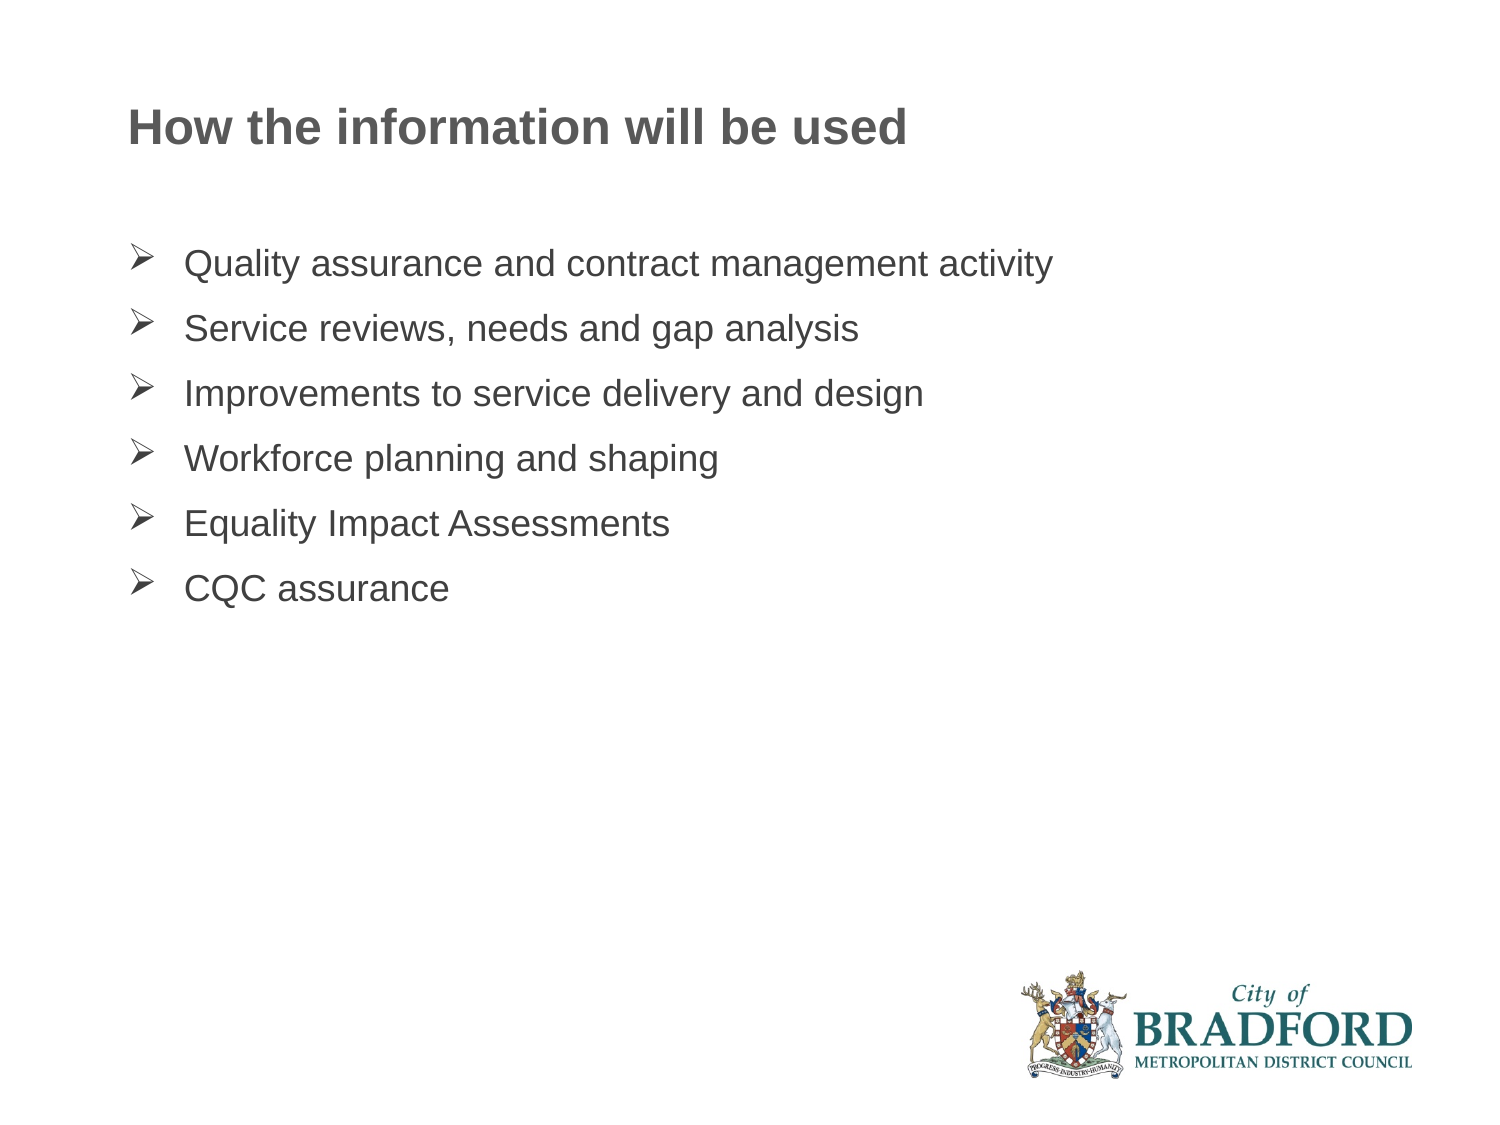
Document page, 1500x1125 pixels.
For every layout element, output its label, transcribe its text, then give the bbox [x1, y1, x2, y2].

title How the information will be used [112, 48, 1388, 202]
list Quality assurance and contract management activity Service reviews, needs and gap analysis Improvements to service delivery and design Workforce planning and shaping Equality Impact Assessments CQC assurance [112, 231, 1388, 977]
picture [1021, 970, 1412, 1079]
